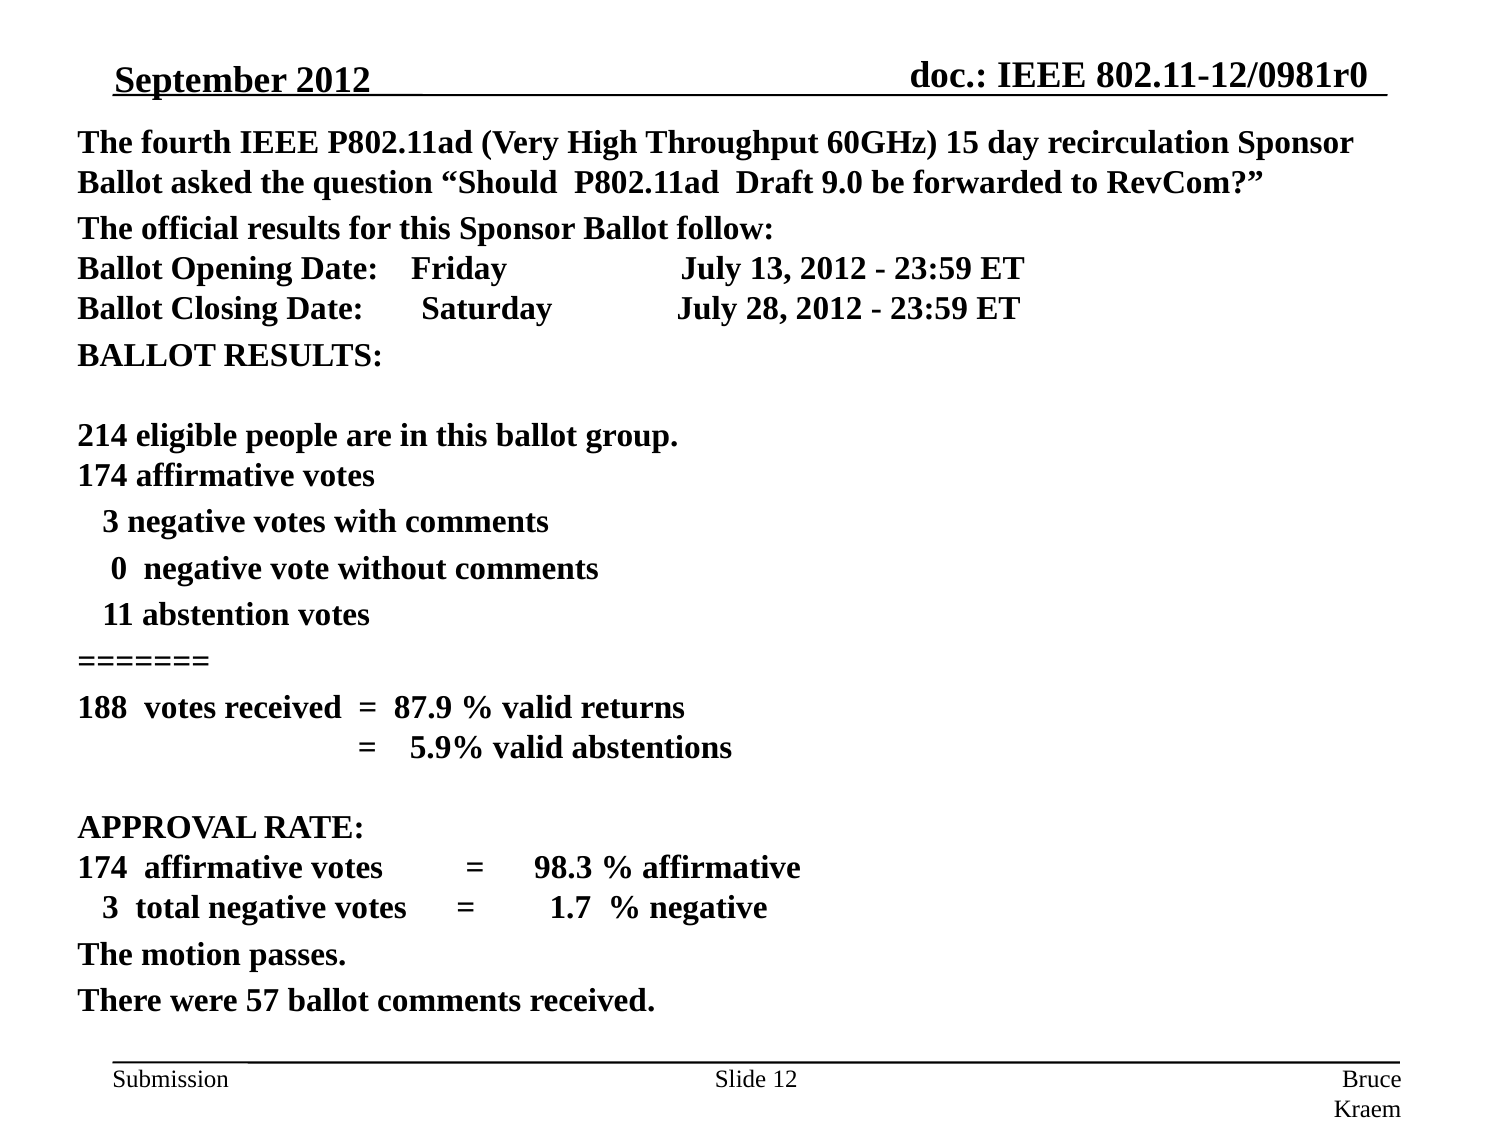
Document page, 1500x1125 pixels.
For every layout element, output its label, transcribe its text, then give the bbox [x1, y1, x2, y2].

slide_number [114, 54, 383, 100]
list The fourth IEEE P802.11ad (Very High Throughput 60GHz) 15 day recirculation Sponsor Ballot asked the question “Should P802.11ad Draft 9.0 be forwarded to RevCom?” The official results for this Sponsor Ballot follow: Ballot Opening Date: Friday July 13, 2012 - 23:59 ET Ballot Closing Date: Saturday July 28, 2012 - 23:59 ET BALLOT RESULTS: 214 eligible people are in this ballot group. 174 affirmative votes 3 negative votes with comments 0 negative vote without comments 11 abstention votes ======= 188 votes received = 87.9 % valid returns = 5.9% valid abstentions APPROVAL RATE: 174 affirmative votes = 98.3 % affirmative 3 total negative votes = 1.7 % negative The motion passes. There were 57 ballot comments received. [62, 112, 1463, 1000]
slide_number Slide 12 [712, 1062, 800, 1093]
footer Bruce Kraemer, Marvell [1325, 1062, 1402, 1093]
